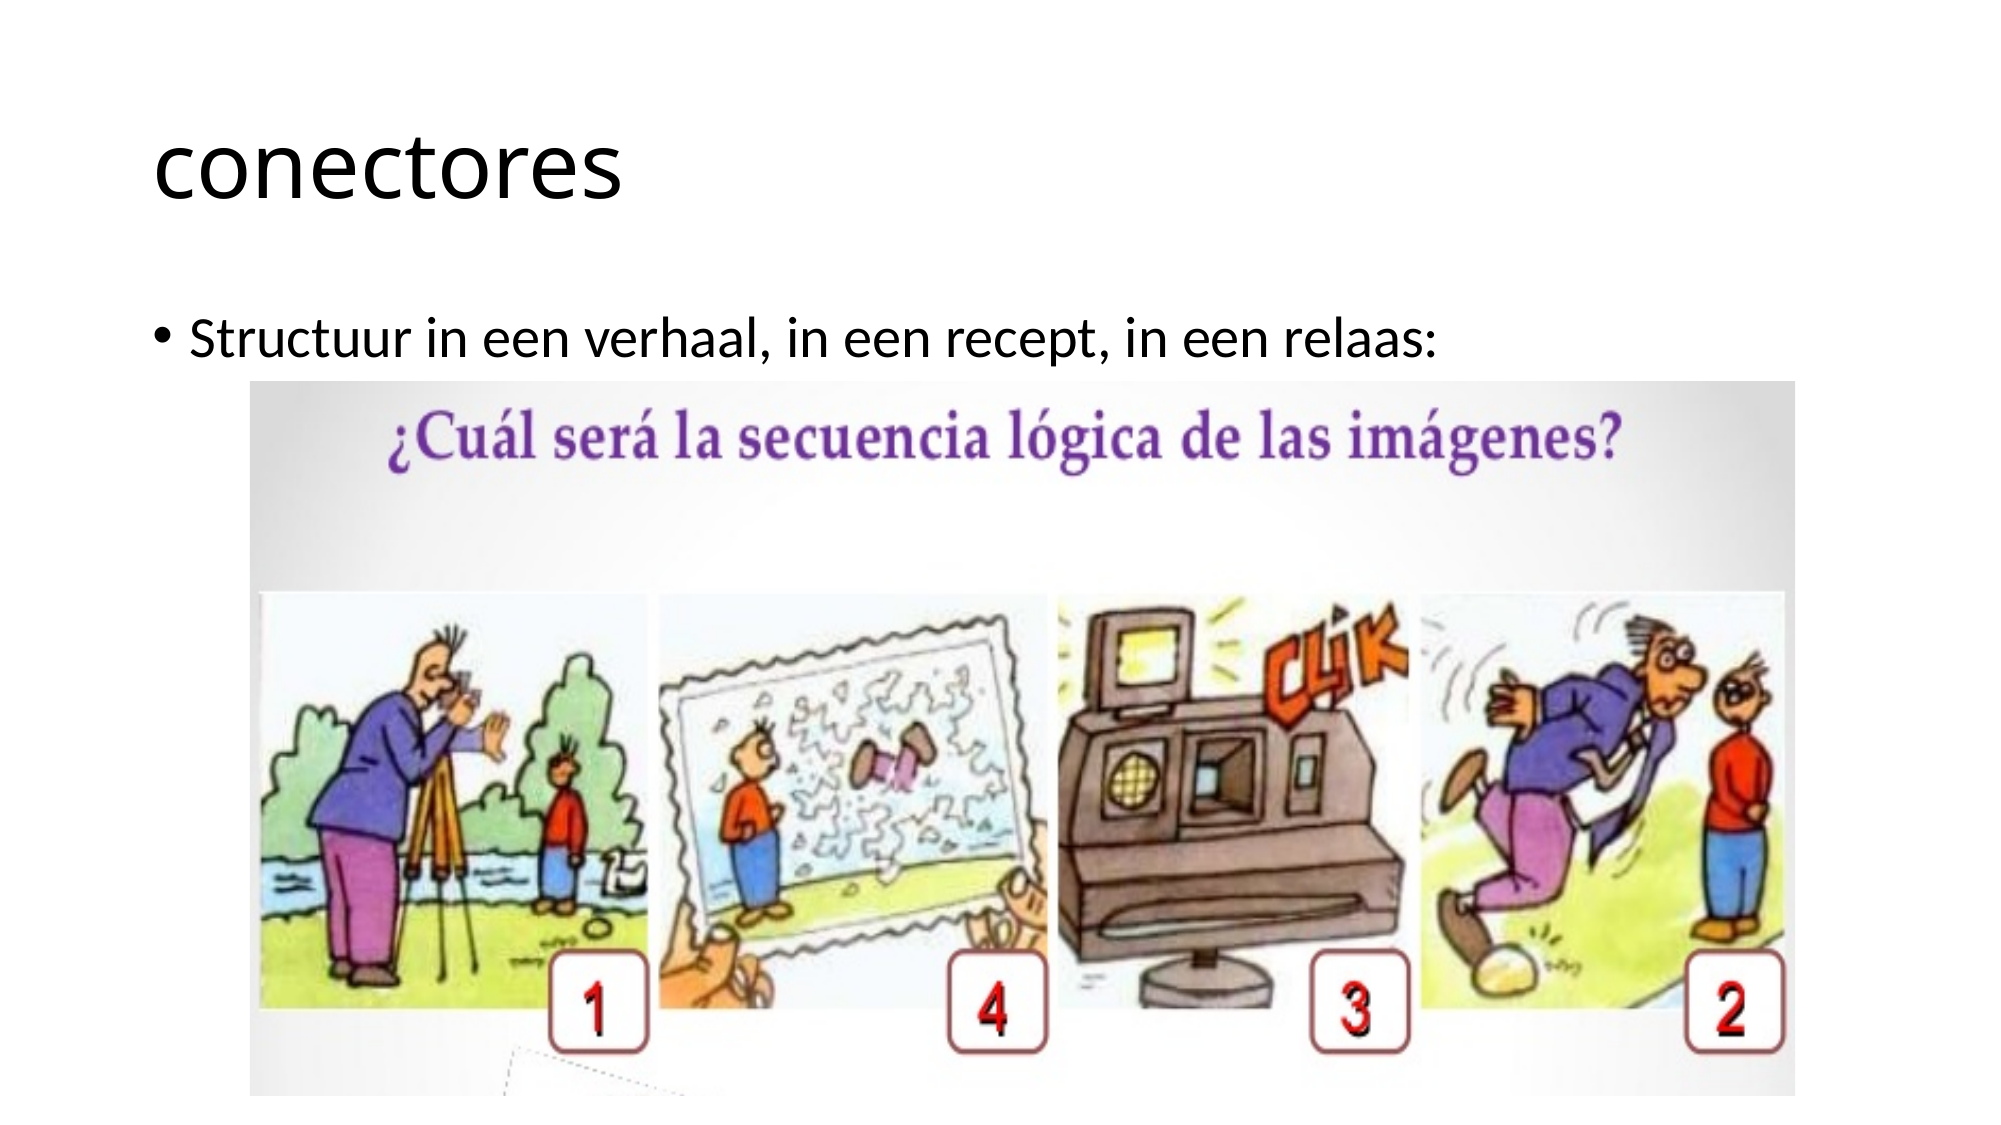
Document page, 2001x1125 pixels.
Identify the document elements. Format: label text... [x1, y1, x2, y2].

picture [249, 381, 1796, 1096]
list Structuur in een verhaal, in een recept, in een relaas: [137, 299, 1863, 1014]
title conectores [137, 59, 1863, 278]
